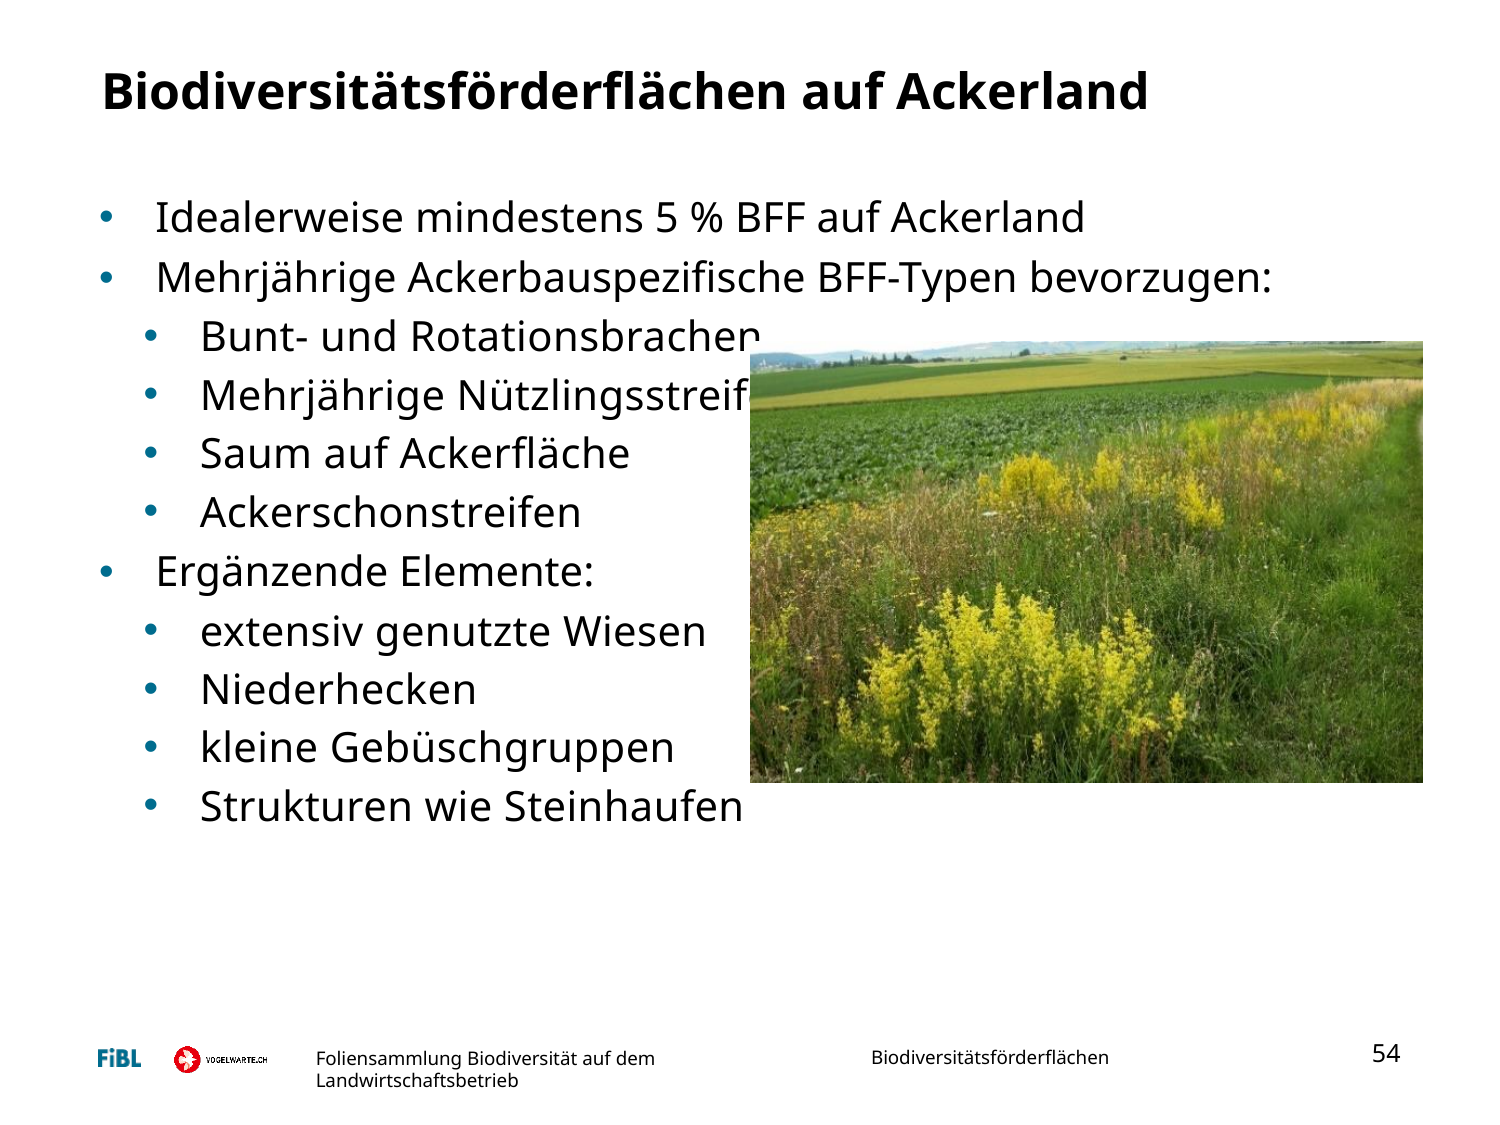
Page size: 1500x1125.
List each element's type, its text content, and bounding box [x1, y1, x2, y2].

picture [98, 1048, 141, 1067]
picture [749, 341, 1423, 784]
picture [174, 1046, 267, 1073]
list Idealerweise mindestens 5 % BFF auf Ackerland Mehrjährige Ackerbauspezifische BFF-Typen bevorzugen: Bunt- und Rotationsbrachen Mehrjährige Nützlingsstreifen Saum auf Ackerfläche Ackerschonstreifen Ergänzende Elemente: extensiv genutzte Wiesen Niederhecken kleine Gebüschgruppen Strukturen wie Steinhaufen [99, 196, 1349, 904]
slide_number 54 [1270, 1020, 1401, 1080]
title Biodiversitätsförderflächen auf Ackerland [101, 66, 1399, 170]
